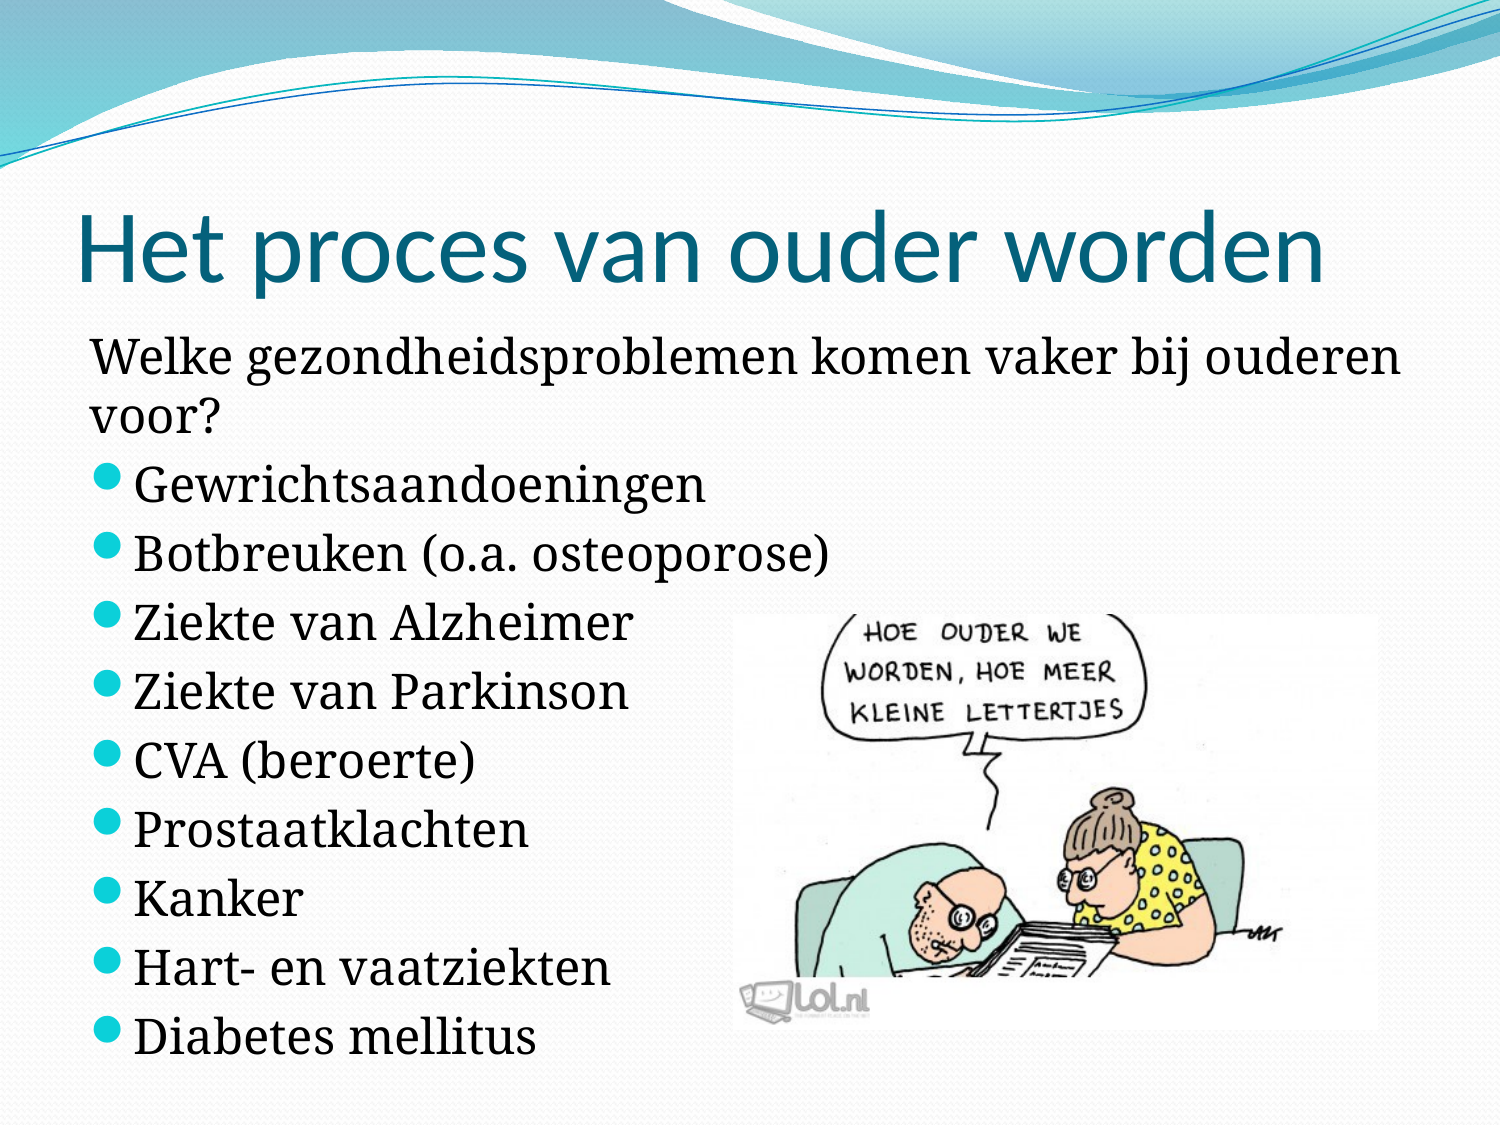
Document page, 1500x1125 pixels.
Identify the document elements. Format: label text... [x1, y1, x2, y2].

picture [733, 613, 1378, 1030]
title Het proces van ouder worden [75, 115, 1425, 303]
list Welke gezondheidsproblemen komen vaker bij ouderen voor? Gewrichtsaandoeningen Botbreuken (o.a. osteoporose) Ziekte van Alzheimer Ziekte van Parkinson CVA (beroerte) Prostaatklachten Kanker Hart- en vaatziekten Diabetes mellitus [75, 317, 1481, 1079]
